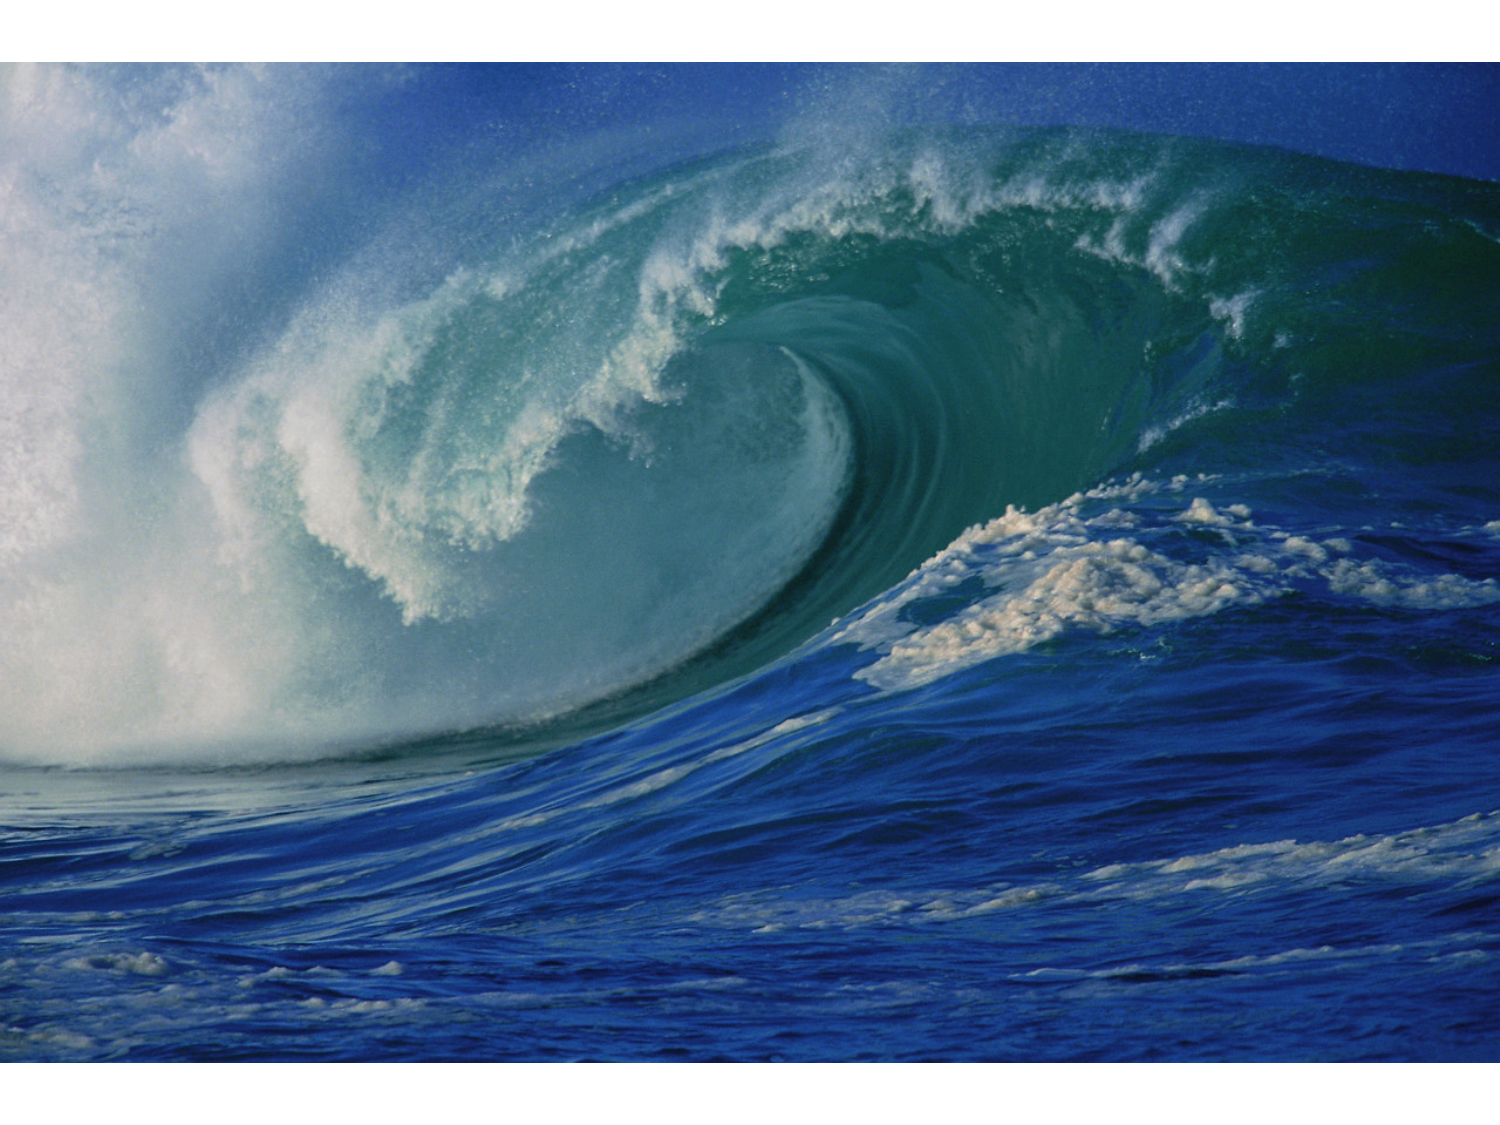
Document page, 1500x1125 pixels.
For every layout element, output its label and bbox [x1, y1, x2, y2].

picture [0, 62, 1500, 1063]
